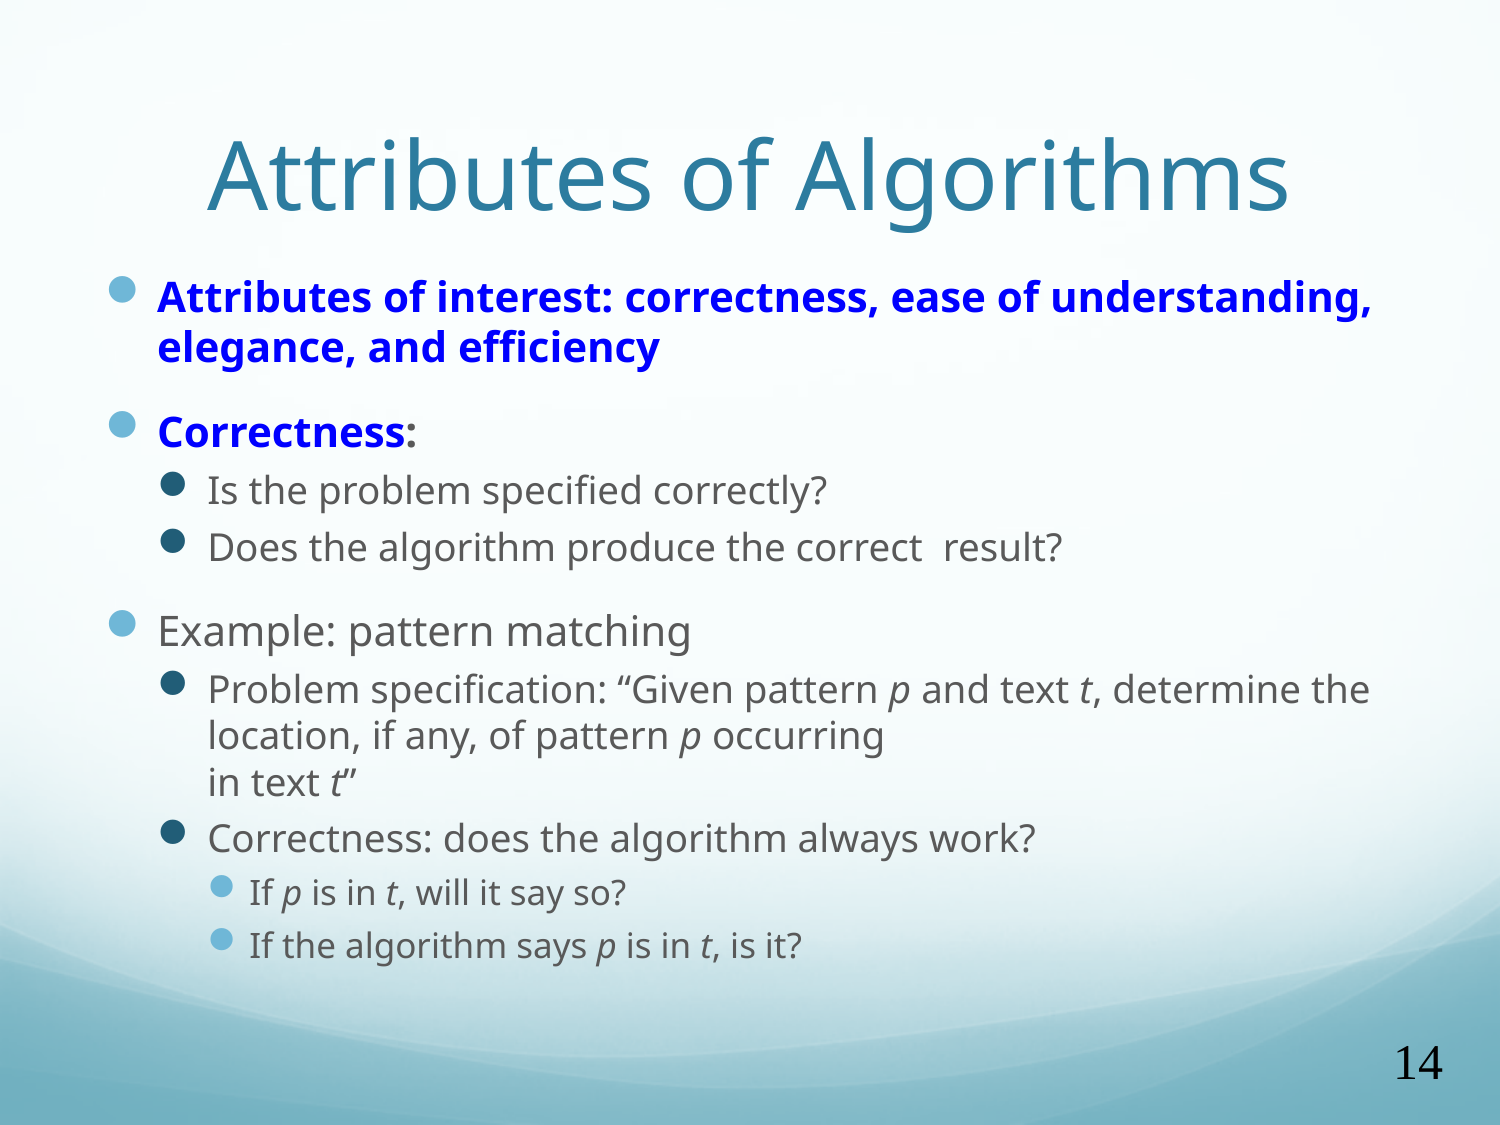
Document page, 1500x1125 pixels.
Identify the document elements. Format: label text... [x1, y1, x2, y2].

slide_number 14 [1295, 1029, 1459, 1090]
title Attributes of Algorithms [90, 17, 1410, 237]
list Attributes of interest: correctness, ease of understanding, elegance, and efficiency Correctness: Is the problem specified correctly? Does the algorithm produce the correct result? Example: pattern matching Problem specification: “Given pattern p and text t, determine the location, if any, of pattern p occurring in text t” Correctness: does the algorithm always work? If p is in t, will it say so? If the algorithm says p is in t, is it? [90, 262, 1410, 975]
